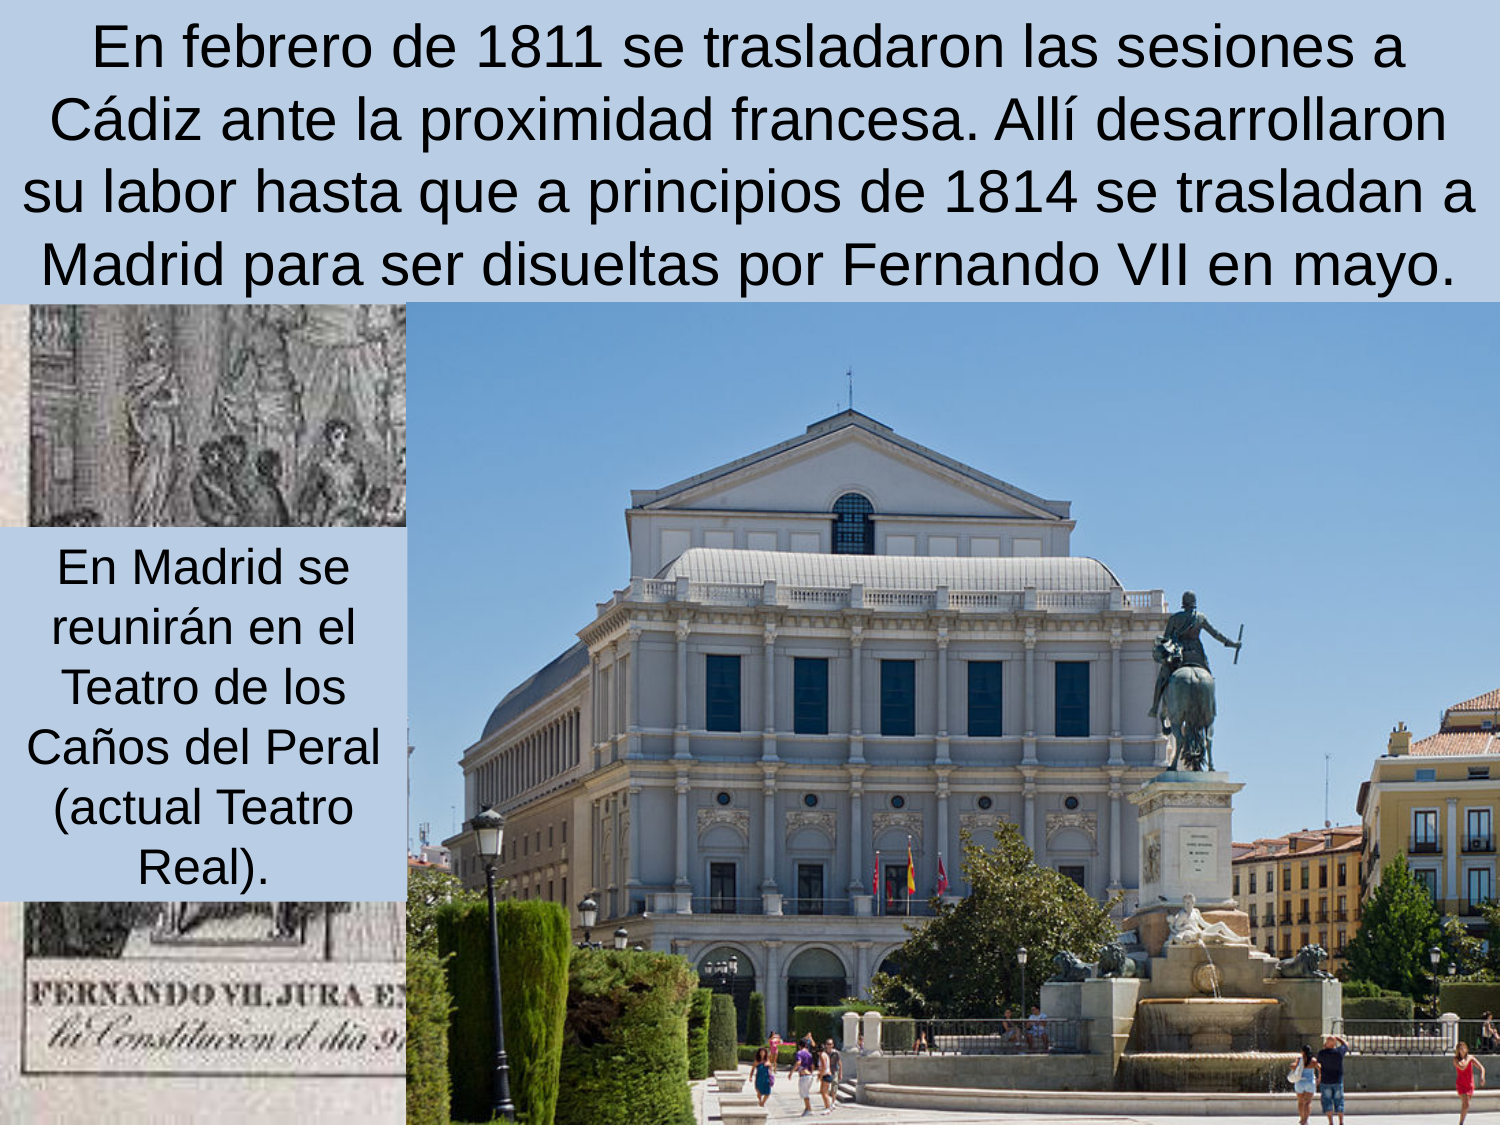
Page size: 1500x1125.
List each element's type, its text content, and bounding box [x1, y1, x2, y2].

text_box En febrero de 1811 se trasladaron las sesiones a Cádiz ante la proximidad francesa. Allí desarrollaron su labor hasta que a principios de 1814 se trasladan a Madrid para ser disueltas por Fernando VII en mayo. [0, 0, 1500, 305]
text_box En Madrid se reunirán en el Teatro de los Caños del Peral (actual Teatro Real). [0, 527, 401, 902]
picture [0, 302, 1500, 1125]
